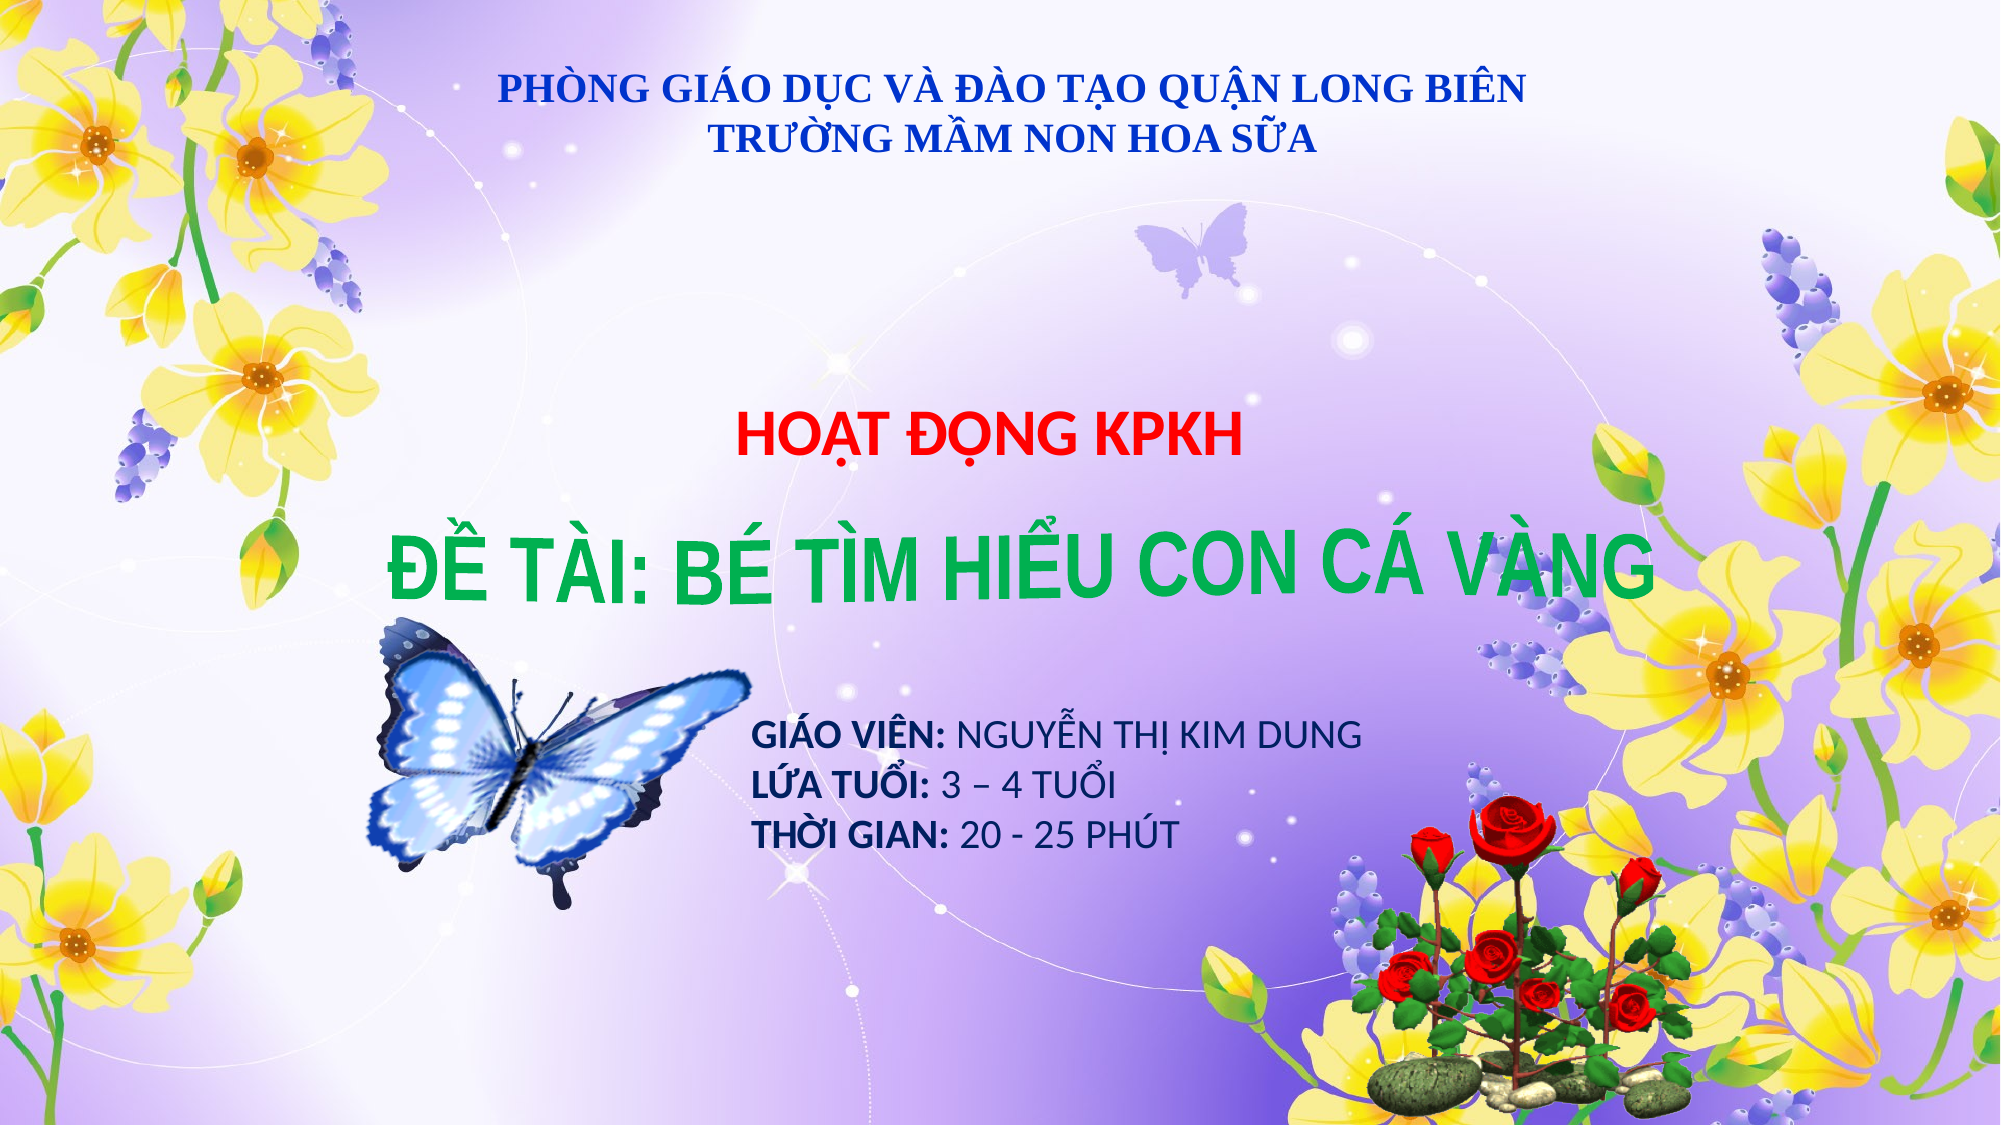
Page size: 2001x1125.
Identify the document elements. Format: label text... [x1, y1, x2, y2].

picture [0, 0, 2001, 1125]
text_box GIÁO VIÊN: NGUYỄN THỊ KIM DUNG LỨA TUỔI: 3 – 4 TUỔI THỜI GIAN: 20 - 25 PHÚT [736, 699, 2000, 910]
text_box PHÒNG GIÁO DỤC VÀ ĐÀO TẠO QUẬN LONG BIÊN TRƯỜNG MẦM NON HOA SỮA [48, 53, 1977, 169]
text_box HOẠT ĐỘNG KPKH [41, 381, 1939, 477]
